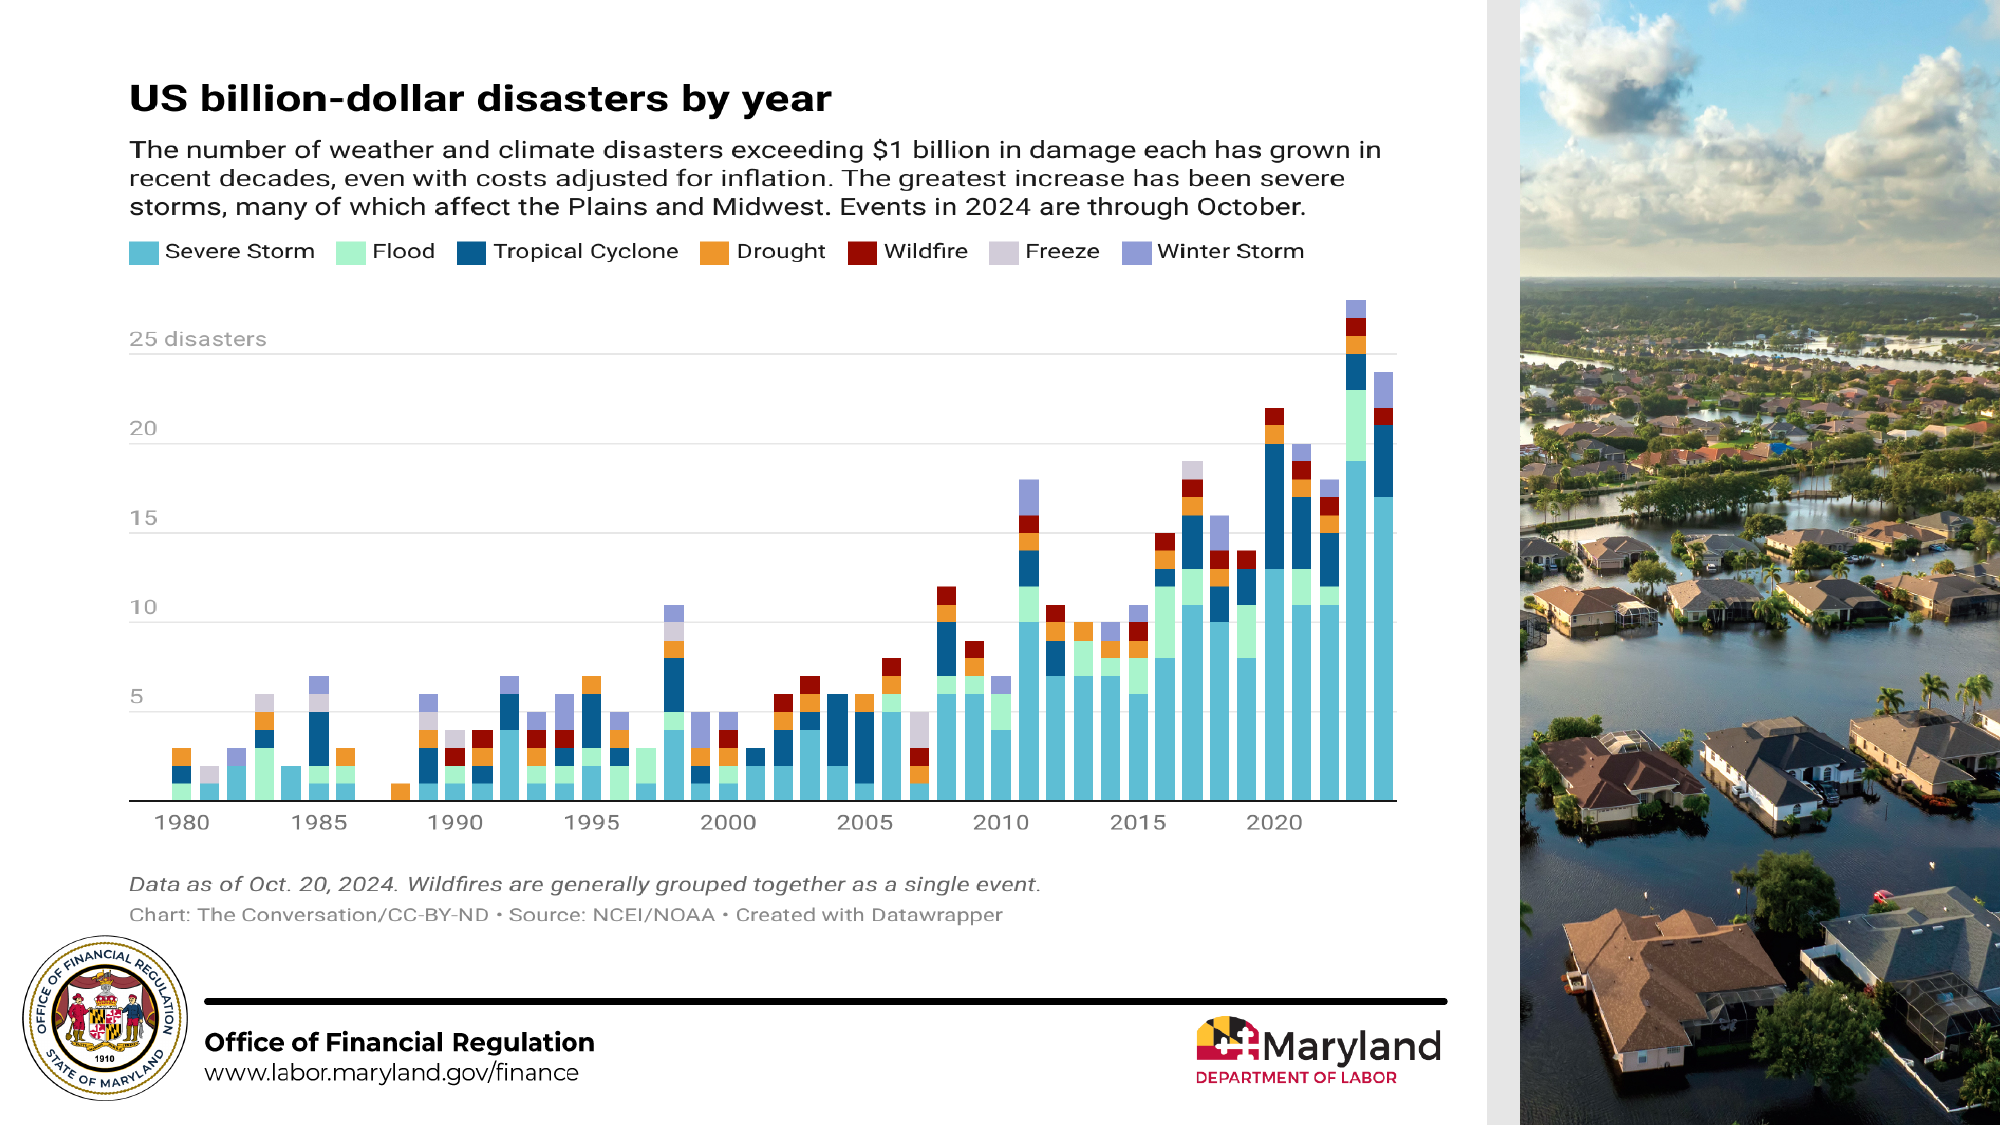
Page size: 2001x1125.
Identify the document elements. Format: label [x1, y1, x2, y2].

picture [22, 68, 1408, 1101]
picture [1520, 0, 2000, 1125]
picture [1190, 1011, 1445, 1088]
text_box [1487, 0, 1518, 1125]
